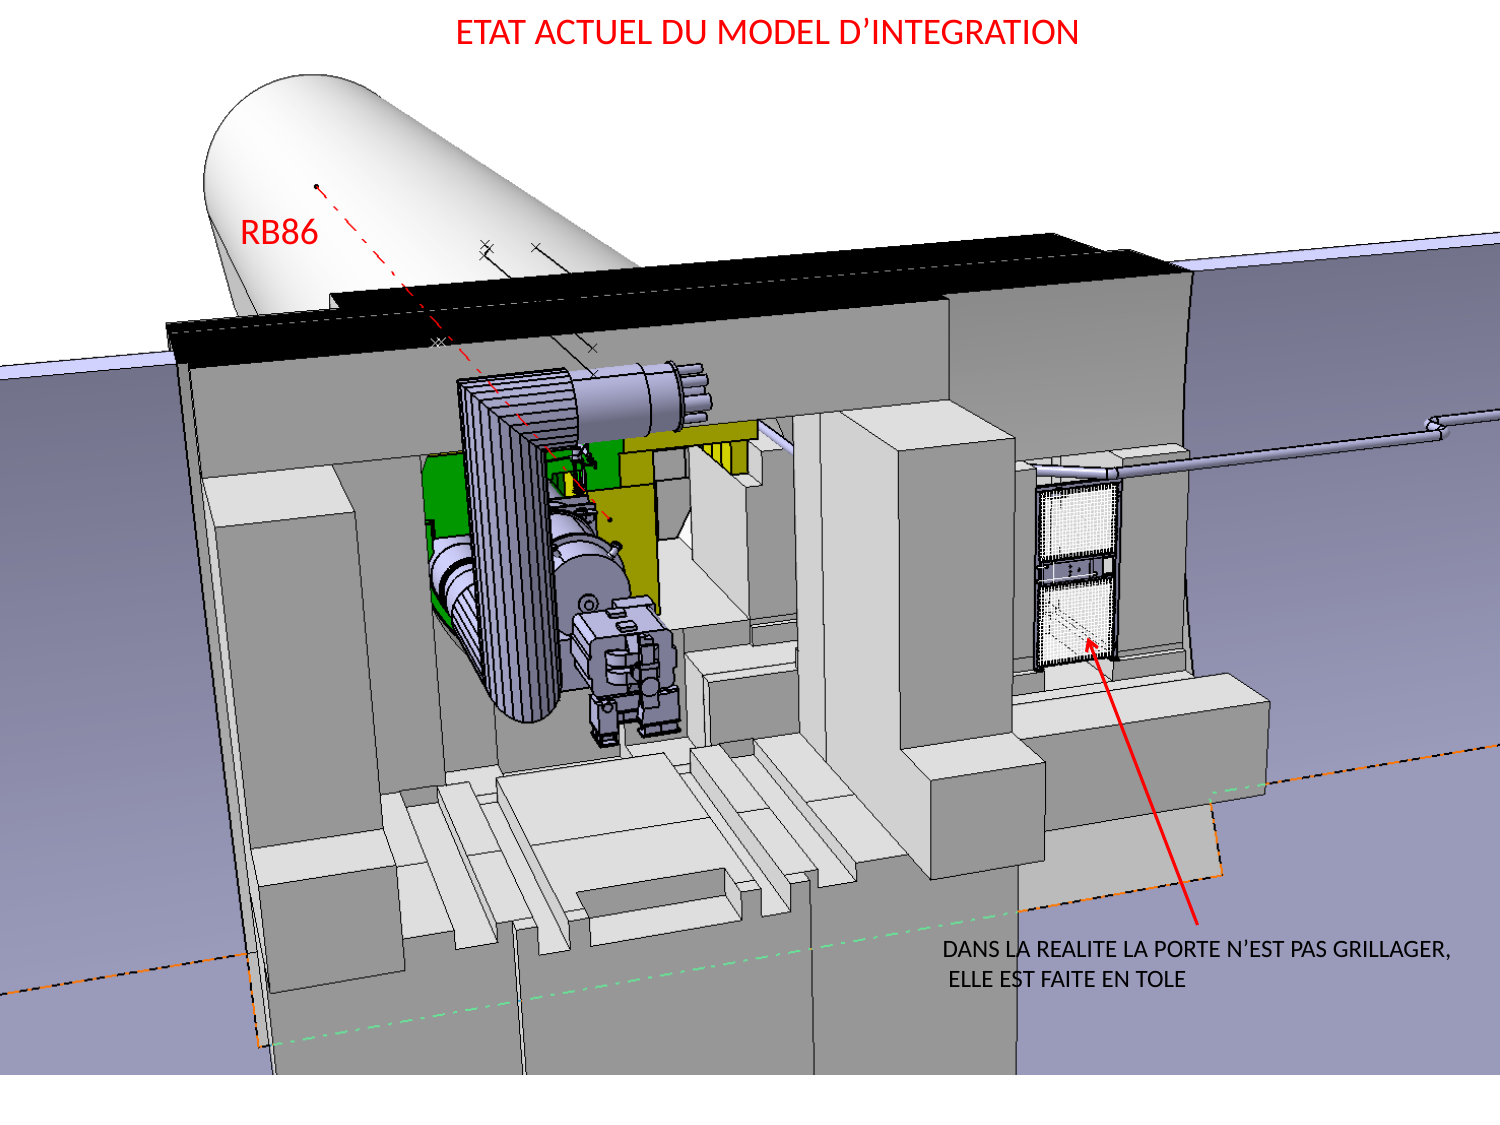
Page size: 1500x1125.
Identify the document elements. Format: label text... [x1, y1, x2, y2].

text_box ETAT ACTUEL DU MODEL D’INTEGRATION [440, 0, 1096, 48]
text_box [998, 725, 1287, 837]
picture [0, 49, 1500, 1076]
